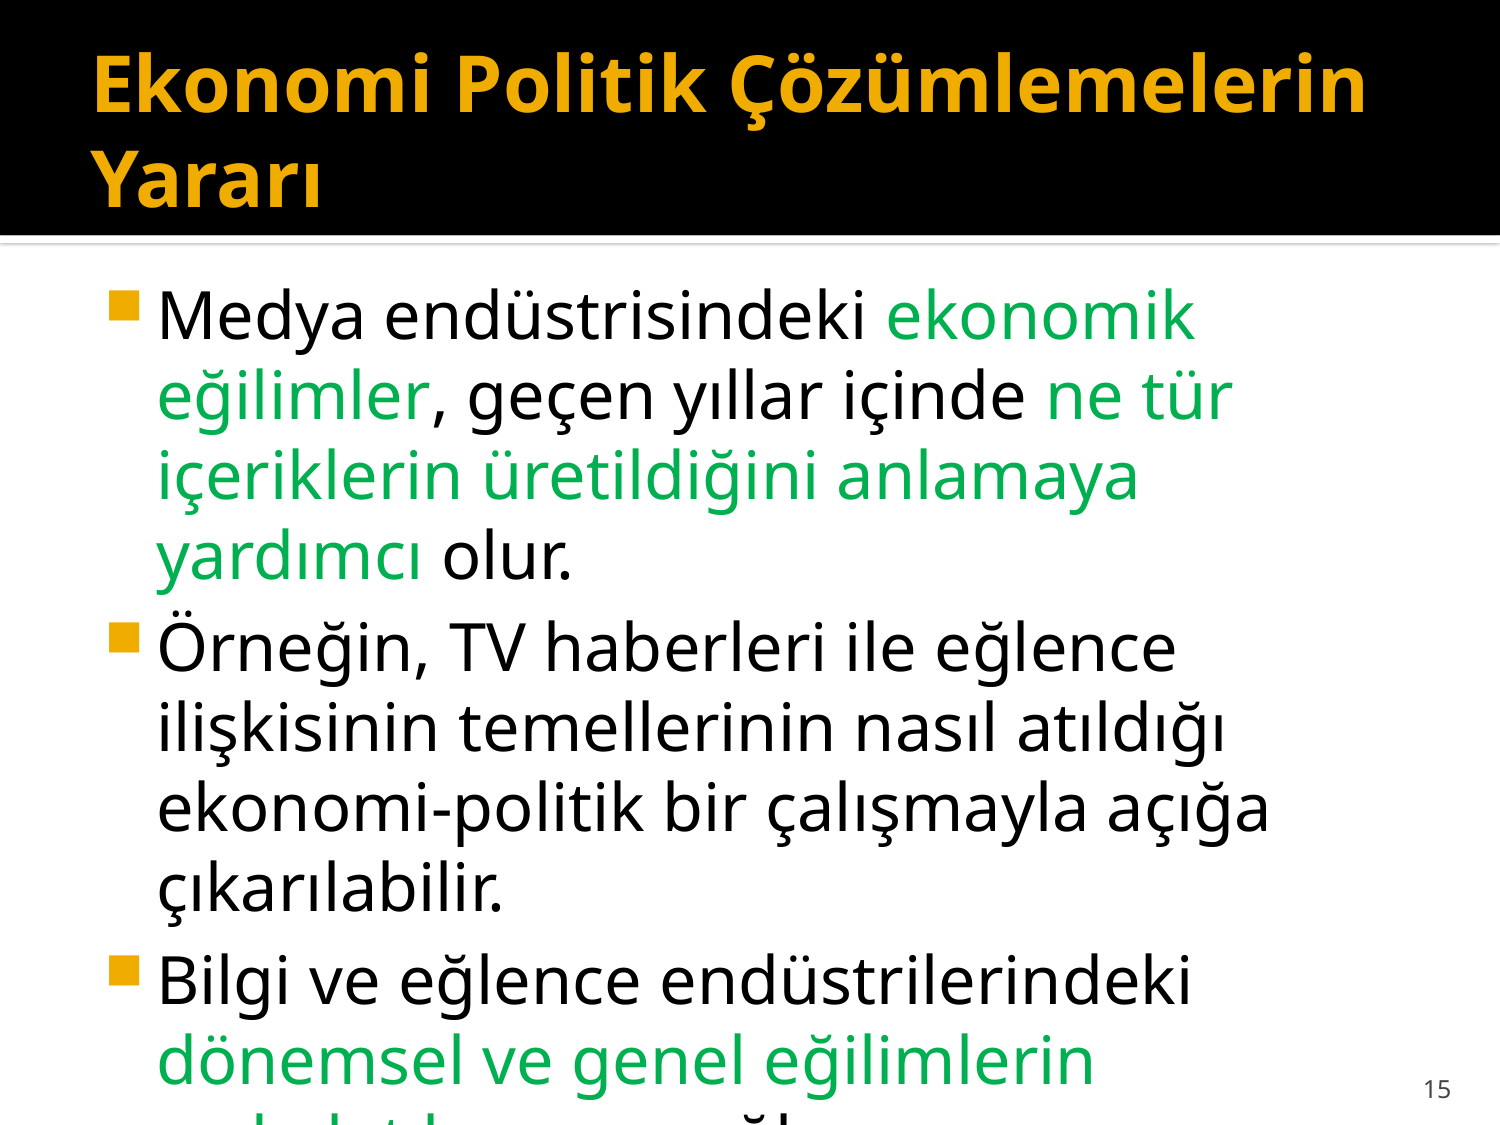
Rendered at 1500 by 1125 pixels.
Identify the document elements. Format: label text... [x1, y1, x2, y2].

title Ekonomi Politik Çözümlemelerin Yararı [75, 25, 1425, 231]
list Medya endüstrisindeki ekonomik eğilimler, geçen yıllar içinde ne tür içeriklerin üretildiğini anlamaya yardımcı olur. Örneğin, TV haberleri ile eğlence ilişkisinin temellerinin nasıl atıldığı ekonomi-politik bir çalışmayla açığa çıkarılabilir. Bilgi ve eğlence endüstrilerindeki dönemsel ve genel eğilimlerin aydınlatılmasını sağlar. [75, 257, 1425, 1050]
slide_number 15 [1345, 1062, 1467, 1108]
